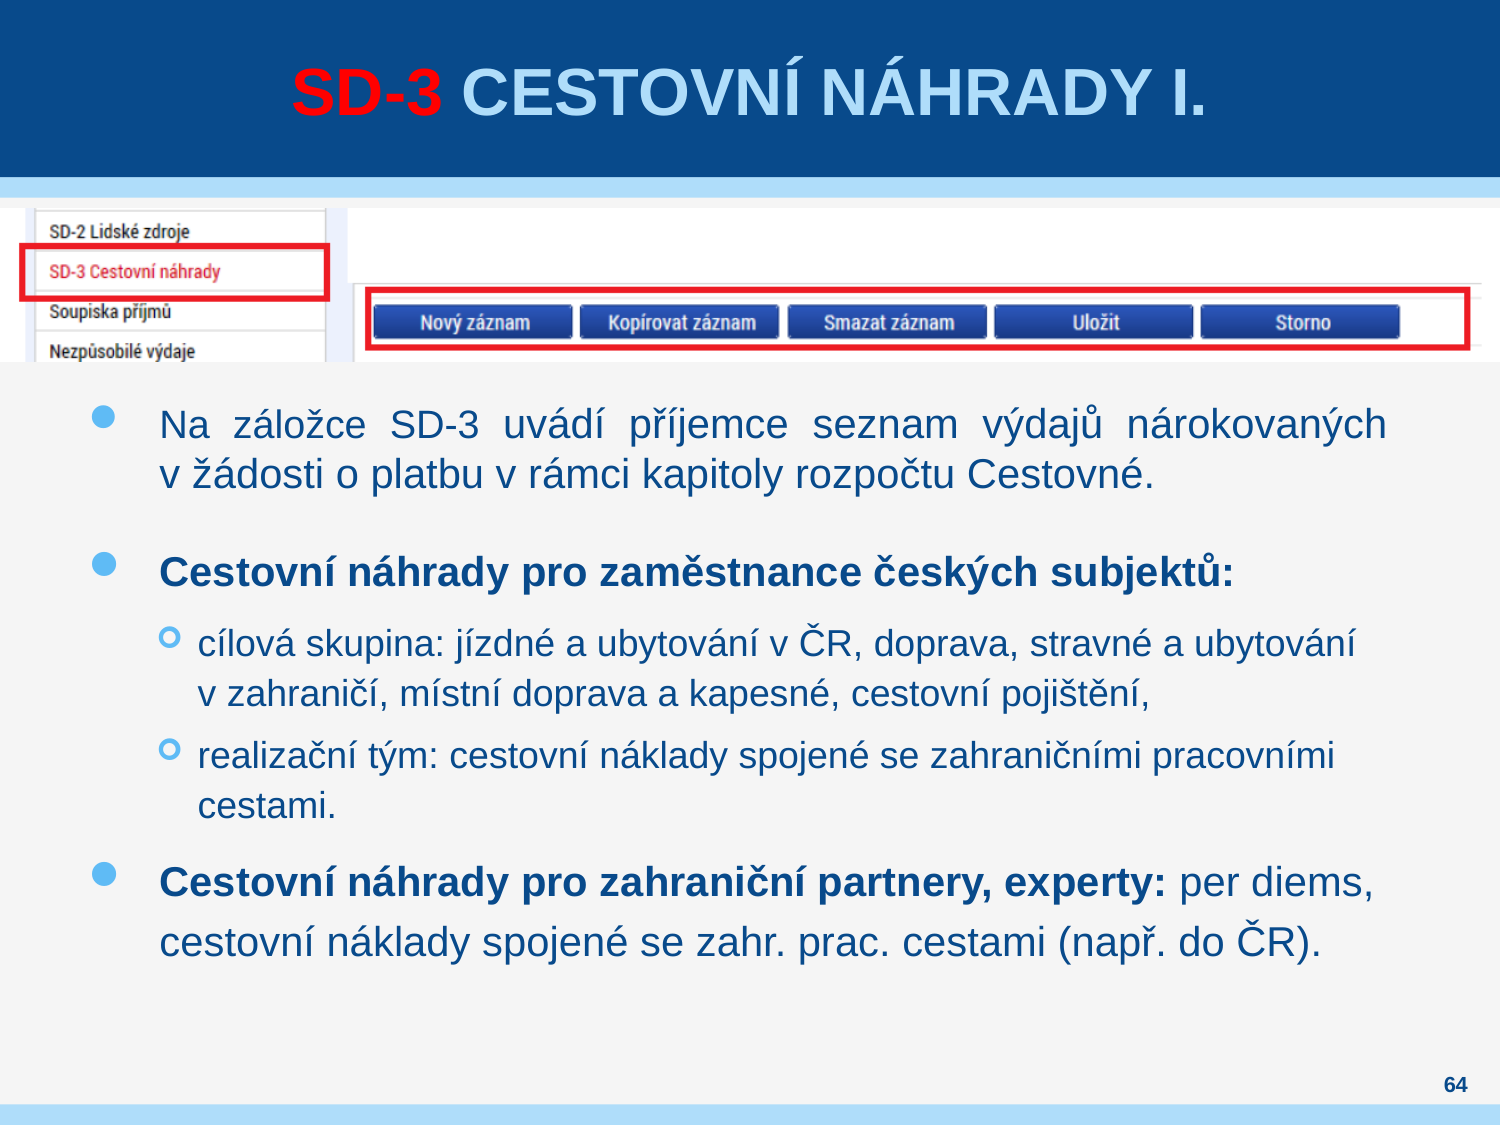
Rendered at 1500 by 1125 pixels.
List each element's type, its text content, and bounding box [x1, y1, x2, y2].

list Na záložce SD-3 uvádí příjemce seznam výdajů nárokovaných v žádosti o platbu v rámci kapitoly rozpočtu Cestovné. Cestovní náhrady pro zaměstnance českých subjektů: cílová skupina: jízdné a ubytování v ČR, doprava, stravné a ubytování v zahraničí, místní doprava a kapesné, cestovní pojištění, realizační tým: cestovní náklady spojené se zahraničními pracovními cestami. Cestovní náhrady pro zahraniční partnery, experty: per diems, cestovní náklady spojené se zahr. prac. cestami (např. do ČR). [88, 397, 1412, 1052]
title SD-3 CESTOVNÍ NÁHRADY I. [59, 0, 1441, 178]
picture [0, 207, 1500, 362]
slide_number 64 [1417, 1068, 1495, 1099]
